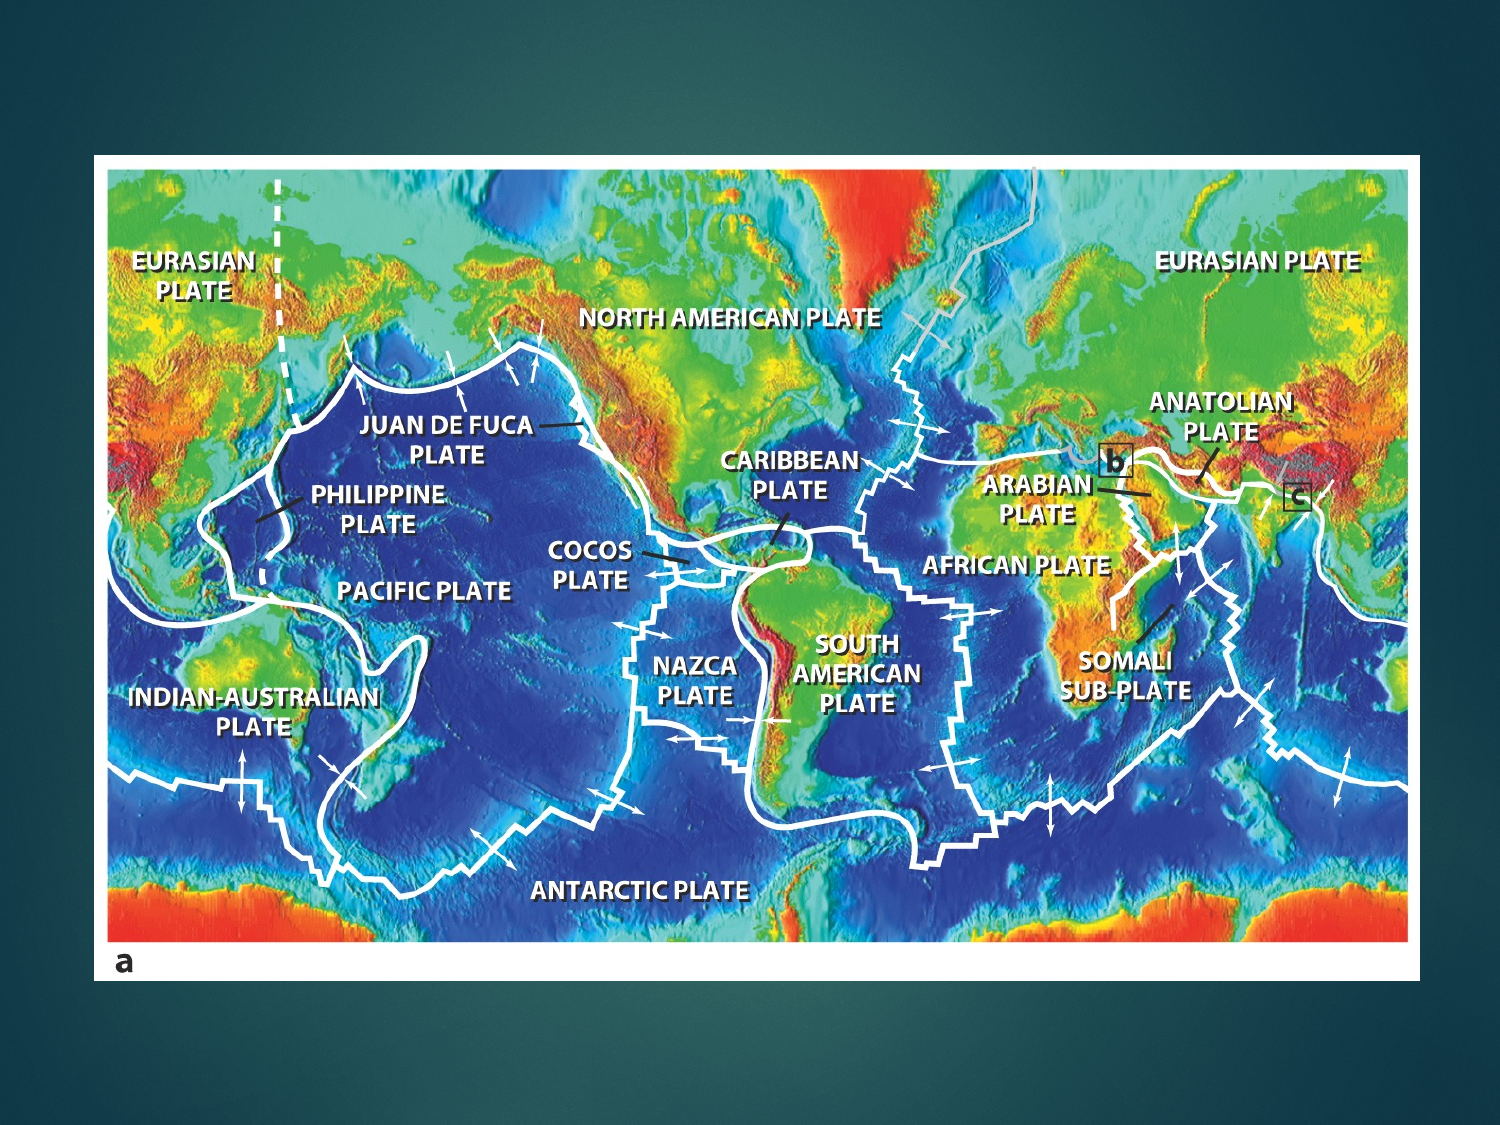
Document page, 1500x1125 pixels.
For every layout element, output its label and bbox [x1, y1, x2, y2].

picture [93, 154, 1421, 982]
